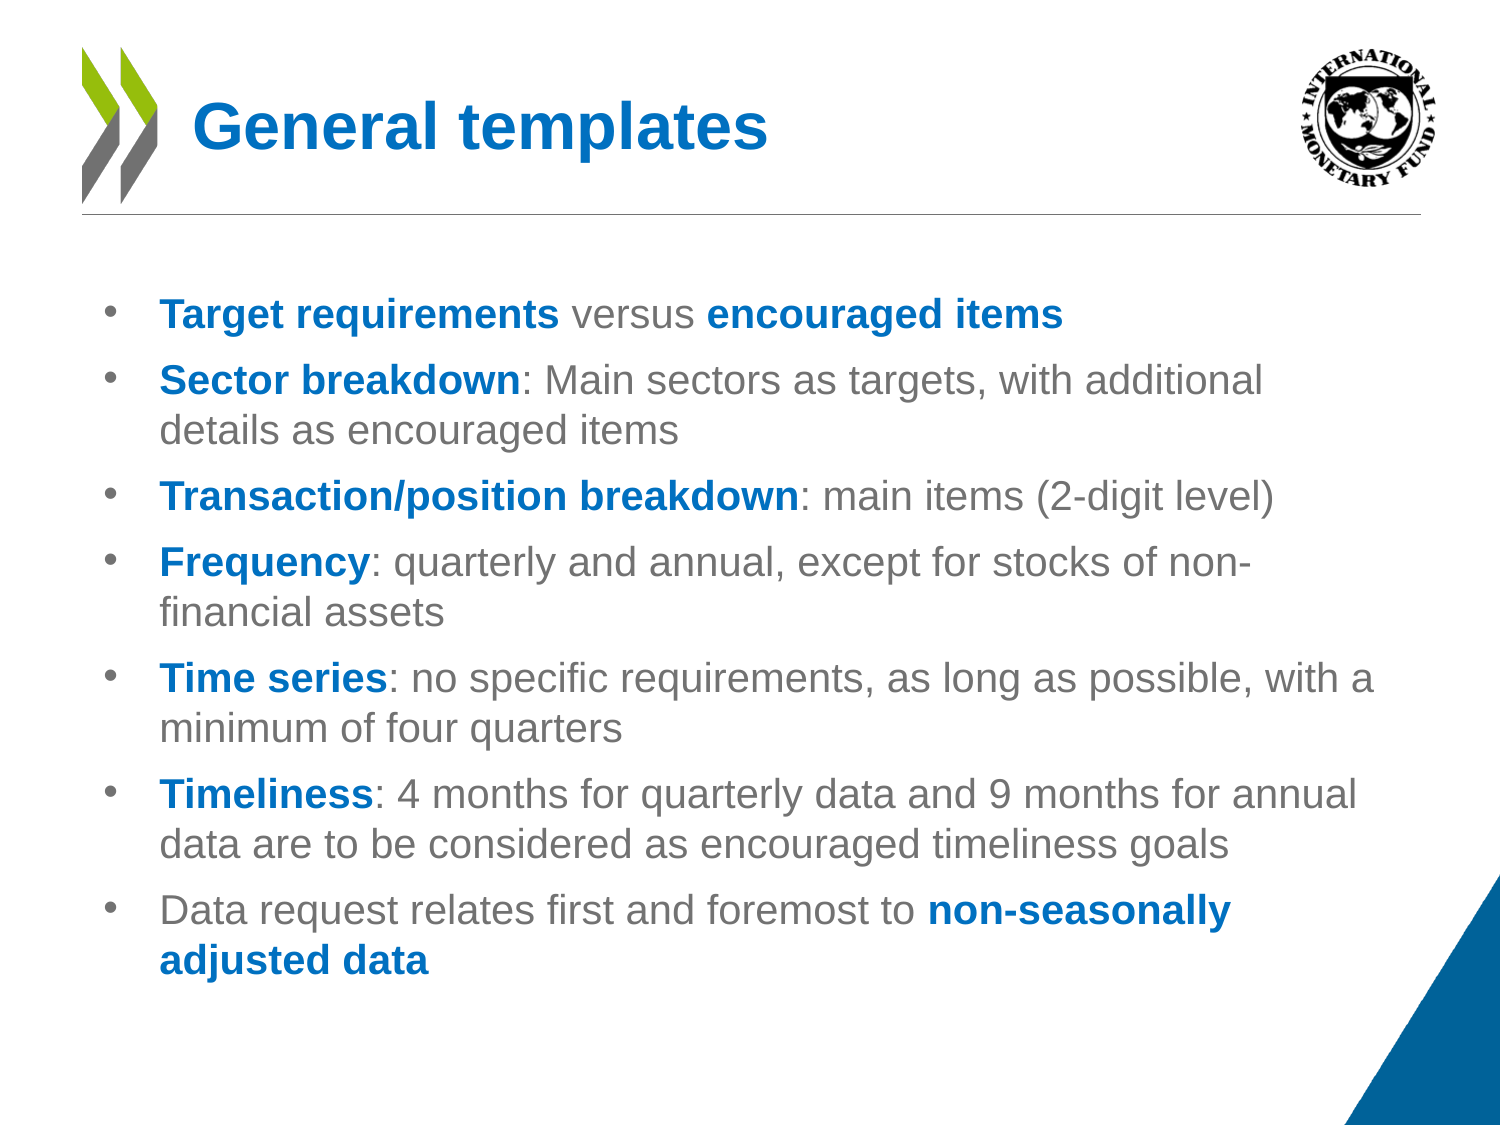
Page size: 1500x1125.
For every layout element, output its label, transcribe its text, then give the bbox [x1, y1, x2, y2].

picture [1344, 874, 1500, 1125]
list Target requirements versus encouraged items Sector breakdown: Main sectors as targets, with additional details as encouraged items Transaction/position breakdown: main items (2-digit level) Frequency: quarterly and annual, except for stocks of non-financial assets Time series: no specific requirements, as long as possible, with a minimum of four quarters Timeliness: 4 months for quarterly data and 9 months for annual data are to be considered as encouraged timeliness goals Data request relates first and foremost to non-seasonally adjusted data [88, 278, 1400, 1059]
title General templates [177, 38, 1394, 207]
picture [1294, 45, 1447, 194]
